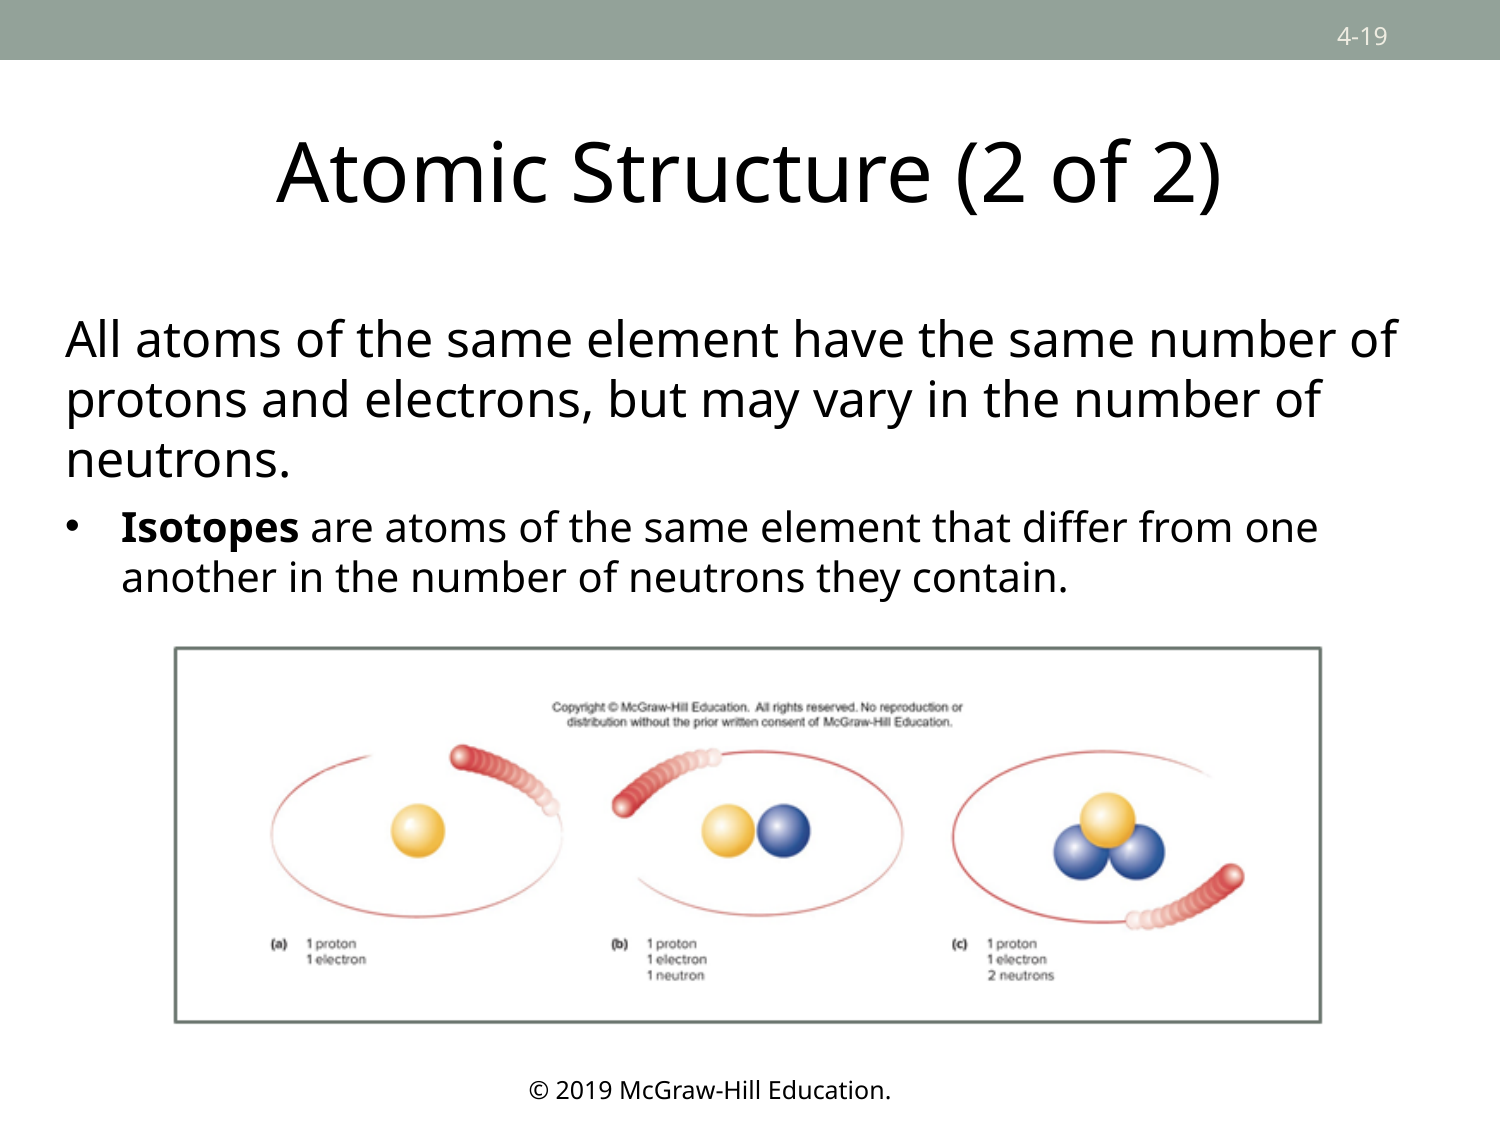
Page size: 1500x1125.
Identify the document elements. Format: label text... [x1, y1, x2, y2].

list All atoms of the same element have the same number of protons and electrons, but may vary in the number of neutrons. Isotopes are atoms of the same element that differ from one another in the number of neutrons they contain. [50, 299, 1450, 625]
picture [168, 639, 1332, 1031]
title Atomic Structure (2 of 2) [75, 75, 1425, 263]
